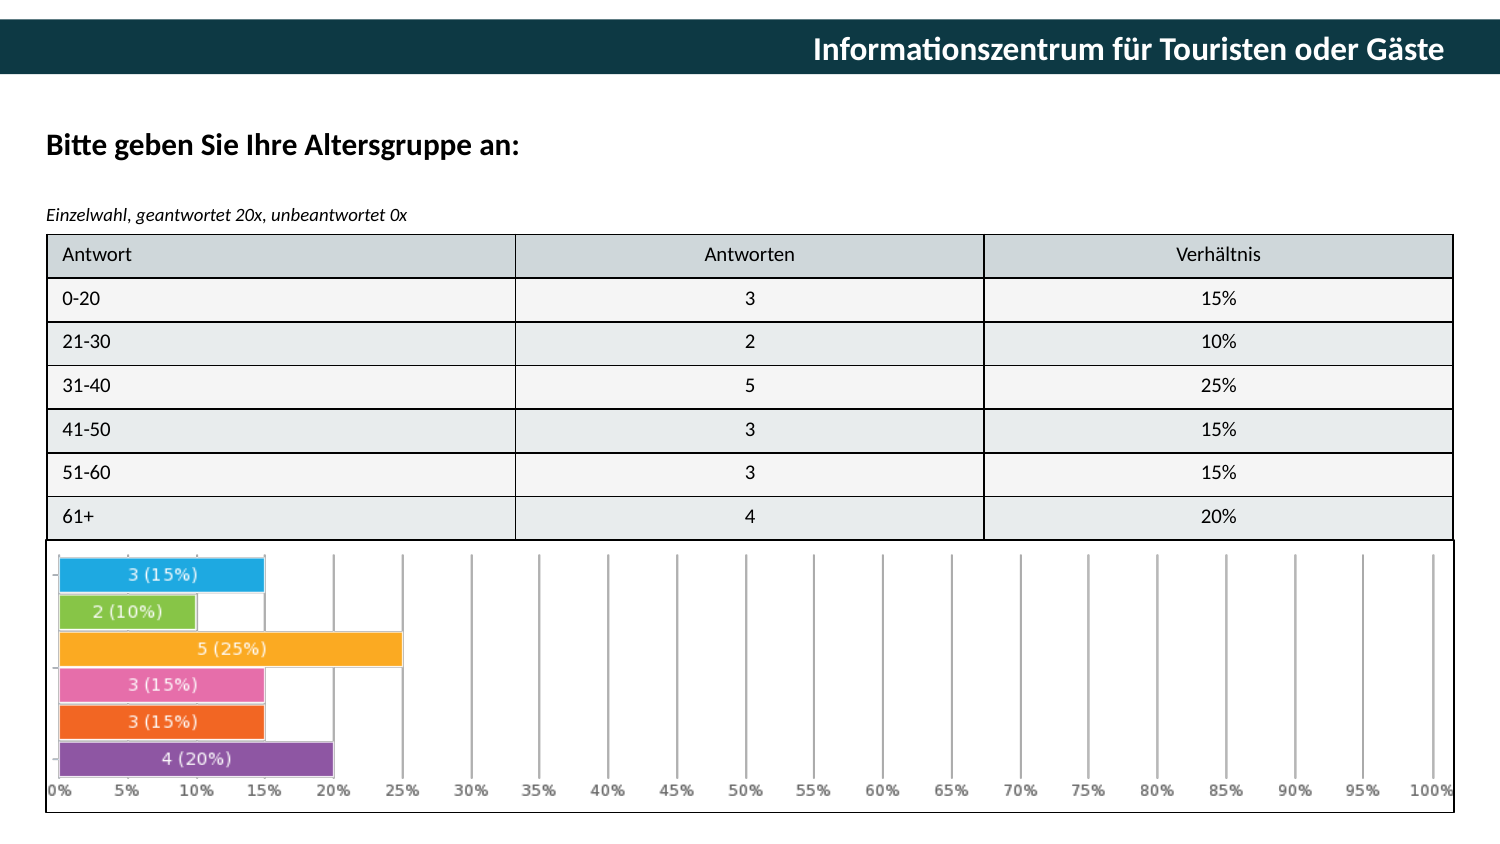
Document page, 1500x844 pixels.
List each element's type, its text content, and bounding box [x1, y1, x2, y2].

table_cell 61+ [48, 497, 515, 538]
table_cell 51-60 [48, 454, 515, 496]
table_cell 31-40 [48, 366, 515, 408]
table_cell 4 [516, 497, 983, 538]
picture [46, 540, 1454, 812]
table_header Antwort [48, 235, 515, 277]
text_box Einzelwahl, geantwortet 20x, unbeantwortet 0x [31, 195, 657, 233]
table_cell 10% [985, 323, 1452, 365]
table_cell 3 [516, 454, 983, 496]
table_cell 41-50 [48, 410, 515, 452]
table_cell 15% [985, 454, 1452, 496]
table_cell 21-30 [48, 323, 515, 365]
table_cell 20% [985, 497, 1452, 539]
table_cell 15% [985, 279, 1452, 321]
text_box Bitte geben Sie Ihre Altersgruppe an: [31, 117, 1469, 170]
table_cell 25% [985, 366, 1452, 408]
table_header Antworten [516, 235, 983, 277]
table_cell 2 [516, 323, 983, 365]
table_cell 3 [516, 279, 983, 321]
table_cell 5 [516, 366, 983, 408]
table_cell 3 [516, 410, 983, 452]
table_header Verhältnis [985, 235, 1452, 277]
table_cell 0-20 [48, 279, 515, 321]
table_cell 15% [985, 410, 1452, 452]
